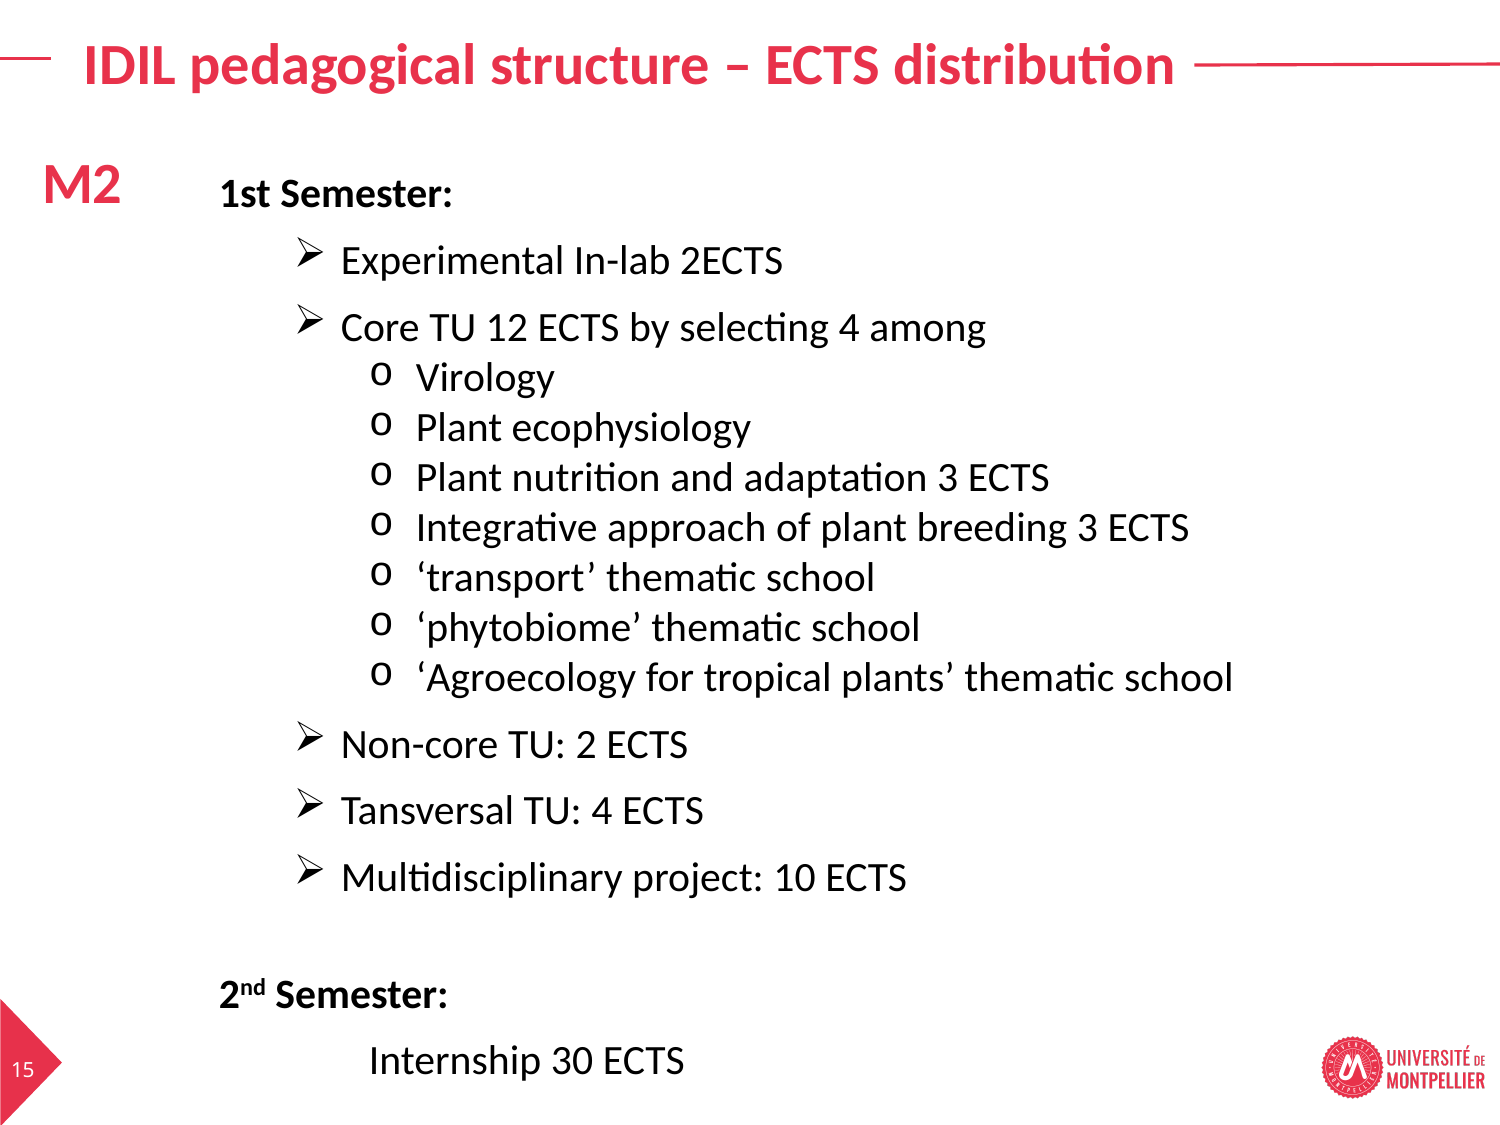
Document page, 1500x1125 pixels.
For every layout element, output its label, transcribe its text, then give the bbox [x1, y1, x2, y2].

slide_number 15 [0, 1040, 58, 1101]
text_box IDIL pedagogical structure – ECTS distribution [69, 8, 1191, 104]
text_box 1st Semester: Experimental In-lab 2ECTS Core TU 12 ECTS by selecting 4 among Virology Plant ecophysiology Plant nutrition and adaptation 3 ECTS Integrative approach of plant breeding 3 ECTS ‘transport’ thematic school ‘phytobiome’ thematic school ‘Agroecology for tropical plants’ thematic school Non-core TU: 2 ECTS Tansversal TU: 4 ECTS Multidisciplinary project: 10 ECTS 2nd Semester: Internship 30 ECTS [204, 158, 1250, 1091]
picture [1320, 1035, 1485, 1100]
text_box M2 [27, 138, 138, 223]
